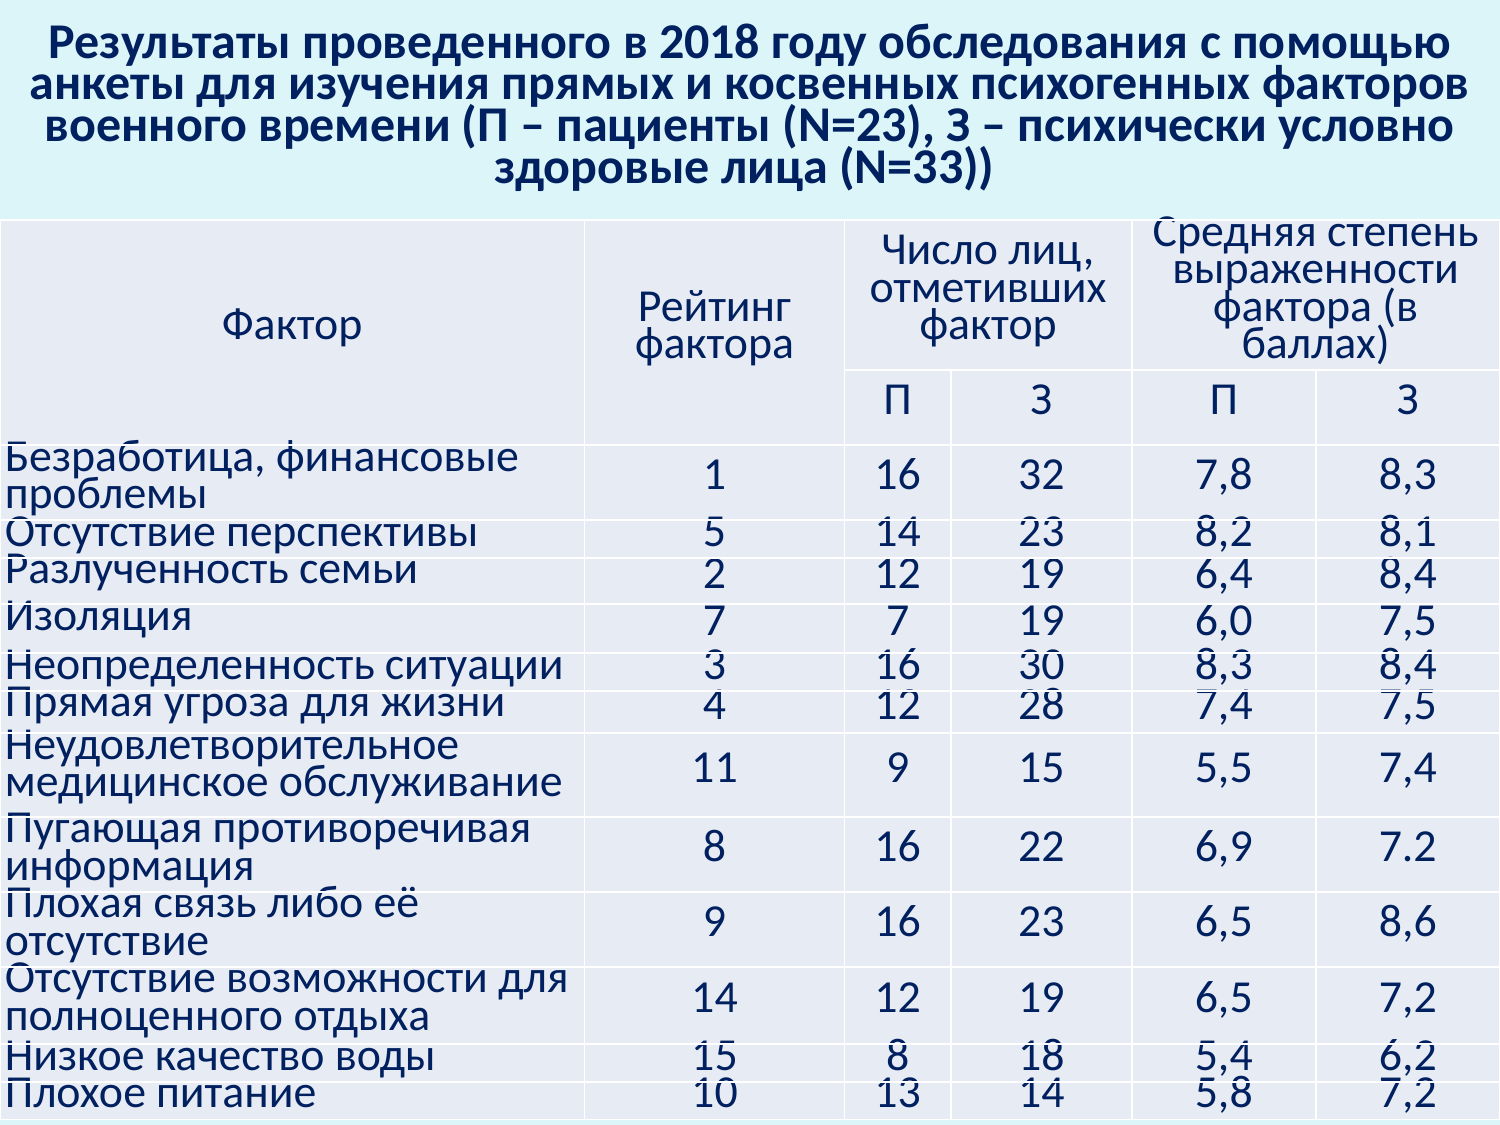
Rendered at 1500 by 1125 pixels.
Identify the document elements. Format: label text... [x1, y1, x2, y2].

table_cell 5,5 [1133, 734, 1315, 816]
table_cell 6,2 [1317, 1045, 1499, 1081]
table_cell Неудовлетворительное медицинское обслуживание [1, 734, 584, 816]
table_cell 6,9 [1133, 818, 1315, 891]
table_cell 6,0 [1133, 605, 1315, 652]
table_cell 7,2 [1317, 968, 1499, 1043]
table_cell 22 [952, 818, 1131, 891]
table_cell 10 [585, 1083, 844, 1119]
table_cell 32 [952, 446, 1131, 519]
table_cell 6,4 [1133, 559, 1315, 603]
table_cell Отсутствие перспективы [1, 521, 584, 557]
table_cell 11 [585, 734, 844, 816]
table_cell 9 [845, 734, 950, 816]
table_cell Неопределенность ситуации [1, 654, 584, 690]
table_cell 16 [845, 654, 950, 690]
table_cell 7,8 [1133, 446, 1315, 519]
table_cell 23 [952, 893, 1131, 966]
table_cell 14 [845, 521, 950, 557]
table_cell 8,2 [1133, 521, 1315, 557]
table_cell 16 [845, 893, 950, 966]
table_cell 7 [585, 605, 844, 652]
table_cell 12 [845, 692, 950, 732]
table_cell 1 [585, 446, 844, 519]
table_cell 4 [585, 692, 844, 732]
table_cell 14 [585, 968, 844, 1043]
table_cell 16 [845, 446, 950, 519]
table_cell 6,5 [1133, 968, 1315, 1043]
table_cell 6,5 [1133, 893, 1315, 966]
table_cell 8,4 [1317, 559, 1499, 603]
table_cell 7,4 [1317, 734, 1499, 816]
table_cell П [1133, 371, 1315, 444]
table_cell 8,1 [1317, 521, 1499, 557]
table_cell 19 [952, 605, 1131, 652]
table_cell Прямая угроза для жизни [1, 692, 584, 732]
table_cell 7,5 [1317, 692, 1499, 732]
table_cell 28 [952, 692, 1131, 732]
table_cell 14 [952, 1083, 1131, 1119]
table_header Рейтинг фактора [585, 221, 844, 444]
table_cell 13 [845, 1083, 950, 1119]
table_cell 12 [845, 968, 950, 1043]
table_cell Низкое качество воды [1, 1045, 584, 1081]
table_cell 7,2 [1317, 1083, 1499, 1119]
table_cell Плохое питание [1, 1083, 584, 1119]
table_cell Разлученность семьи [1, 559, 584, 603]
table_cell 12 [845, 559, 950, 603]
table_cell З [952, 371, 1131, 444]
table_cell 8,6 [1317, 893, 1499, 966]
table_cell 7,5 [1317, 605, 1499, 652]
table_cell 5 [585, 521, 844, 557]
table_header Фактор [1, 221, 584, 444]
table_cell 19 [952, 968, 1131, 1043]
table_cell 5,4 [1133, 1045, 1315, 1081]
table_header Число лиц, отметивших фактор [845, 221, 1131, 369]
table_cell 8 [845, 1045, 950, 1081]
table_cell 18 [952, 1045, 1131, 1081]
table_cell 9 [585, 893, 844, 966]
table_header Средняя степень выраженности фактора (в баллах) [1133, 221, 1499, 369]
table_cell 8,4 [1317, 654, 1499, 690]
table_cell Плохая связь либо её отсутствие [1, 893, 584, 966]
table_cell 5,8 [1133, 1083, 1315, 1119]
table_cell 15 [952, 734, 1131, 816]
table_cell 3 [585, 654, 844, 690]
table_cell 2 [585, 559, 844, 603]
table_cell Пугающая противоречивая информация [1, 818, 584, 891]
table_cell 7.2 [1317, 818, 1499, 891]
table_cell 19 [952, 559, 1131, 603]
text_box Результаты проведенного в 2018 году обследования с помощью анкеты для изучения прямых и косвенных психогенных факторов военного времени (П – пациенты (N=23), З – психически условно здоровые лица (N=33)) [0, 19, 1500, 201]
table_cell 16 [845, 818, 950, 891]
table_cell П [845, 371, 950, 444]
table_cell Отсутствие возможности для полноценного отдыха [1, 968, 584, 1043]
table_cell 8,3 [1133, 654, 1315, 690]
table_cell 8 [585, 818, 844, 891]
table_cell 8,3 [1317, 446, 1499, 519]
table_cell З [1317, 371, 1499, 444]
table_cell 7,4 [1133, 692, 1315, 732]
table_cell Изоляция [1, 605, 584, 652]
table_cell 23 [952, 521, 1131, 557]
table_cell Безработица, финансовые проблемы [1, 446, 584, 519]
table_cell 7 [845, 605, 950, 652]
table_cell 15 [585, 1045, 844, 1081]
table_cell 30 [952, 654, 1131, 690]
